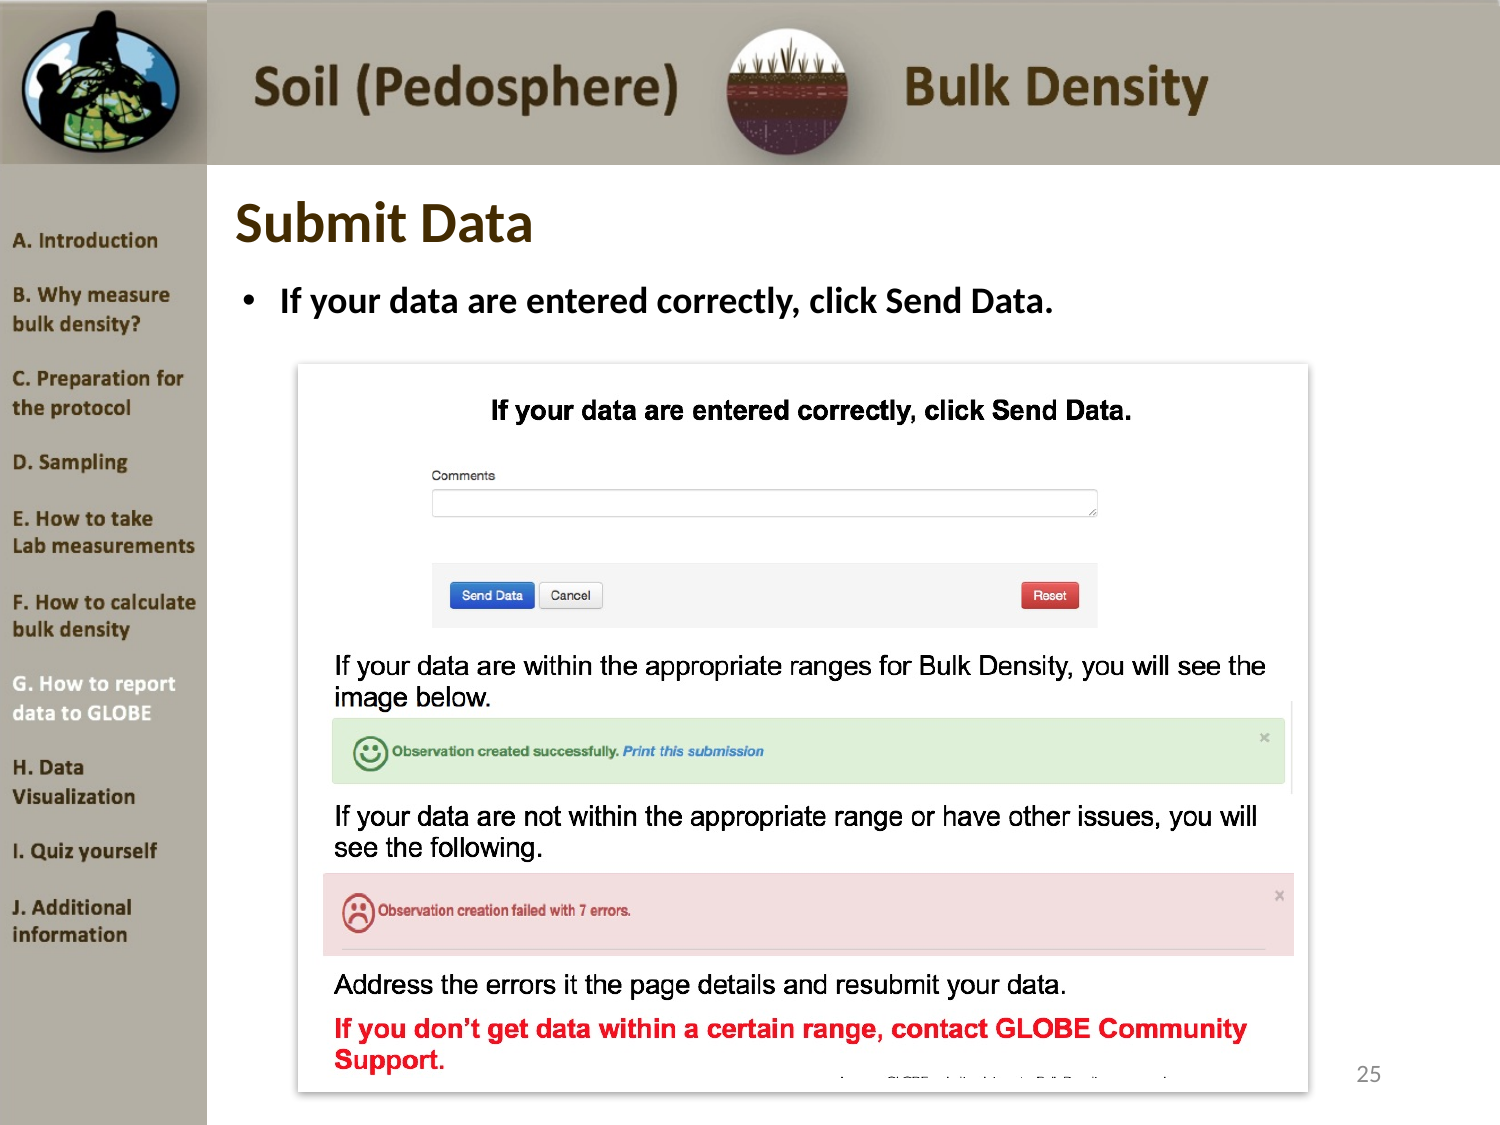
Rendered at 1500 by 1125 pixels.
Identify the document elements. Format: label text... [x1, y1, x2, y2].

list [312, 378, 1294, 1078]
slide_number 25 [1059, 1042, 1397, 1103]
list If your data are entered correctly, click Send Data. [227, 274, 1206, 988]
picture [0, 0, 1500, 1125]
title Submit Data [207, 165, 1033, 333]
